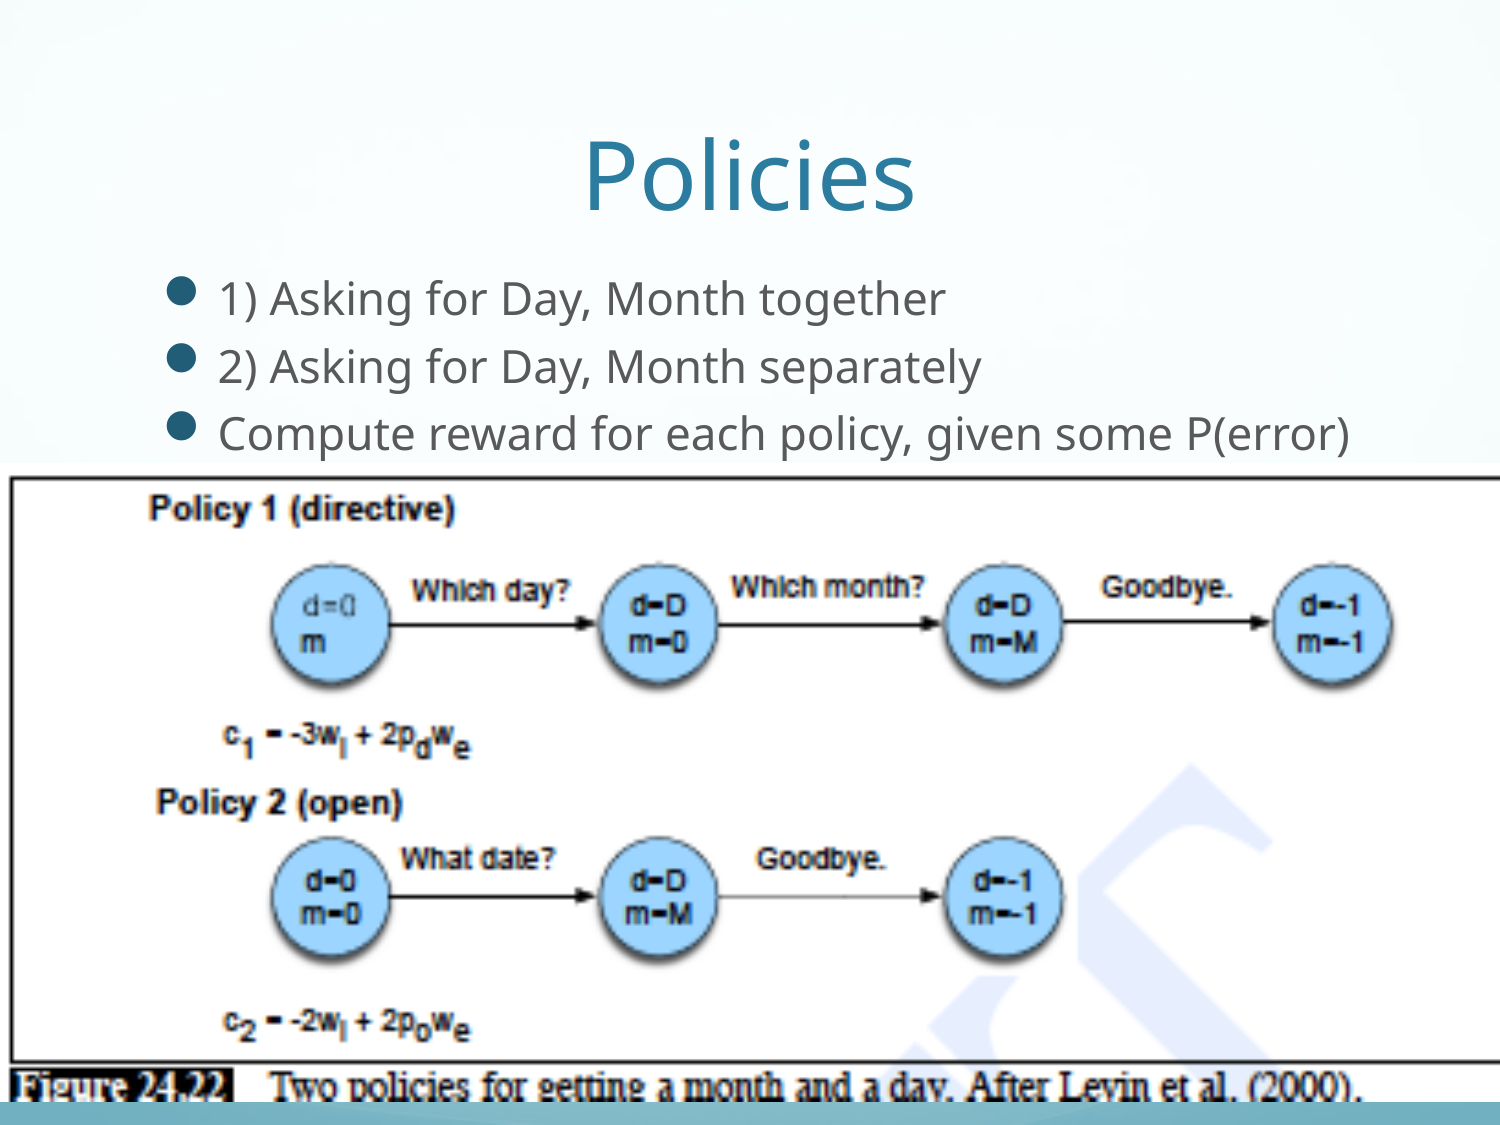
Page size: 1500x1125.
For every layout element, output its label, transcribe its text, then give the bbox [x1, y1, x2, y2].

picture [0, 462, 1500, 1103]
title Policies [90, 17, 1410, 237]
list 1) Asking for Day, Month together 2) Asking for Day, Month separately Compute reward for each policy, given some P(error) [90, 262, 1410, 460]
